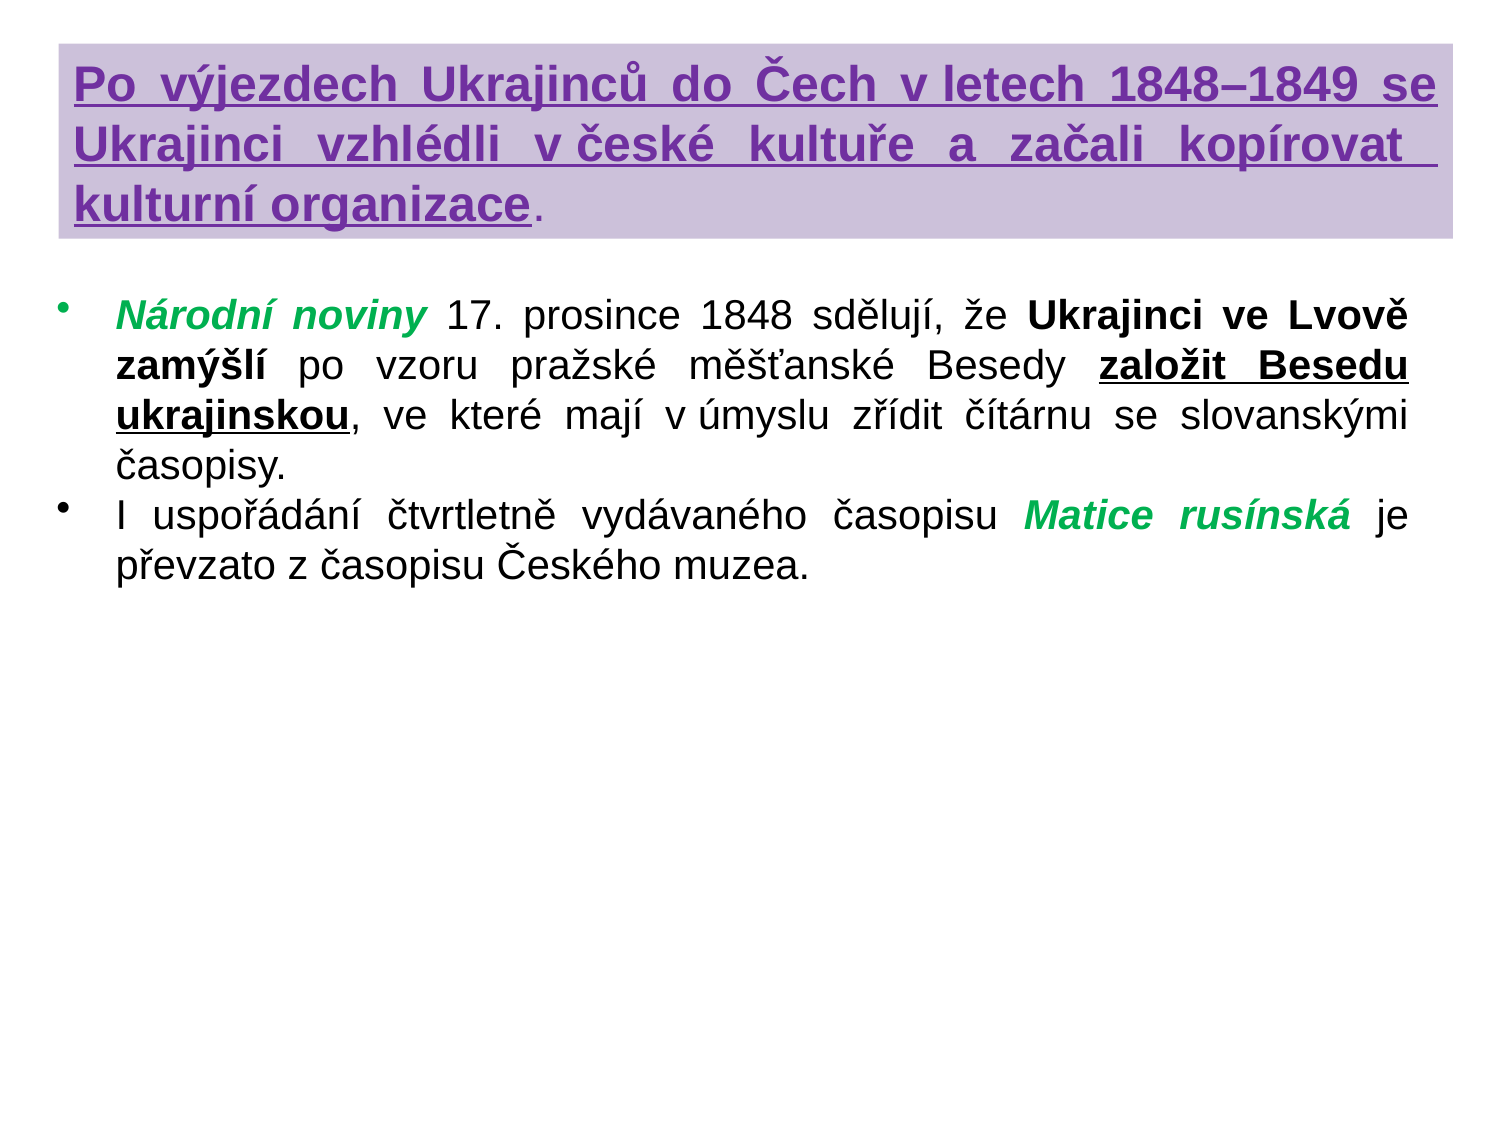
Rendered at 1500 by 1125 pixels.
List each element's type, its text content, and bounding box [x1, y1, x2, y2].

text_box Po výjezdech Ukrajinců do Čech v letech 1848–1849 se Ukrajinci vzhlédli v české kultuře a začali kopírovat kulturní organizace. [58, 43, 1453, 239]
text_box Národní noviny 17. prosince 1848 sdělují, že Ukrajinci ve Lvově zamýšlí po vzoru pražské měšťanské Besedy založit Besedu ukrajinskou, ve které mají v úmyslu zřídit čítárnu se slovanskými časopisy. I uspořádání čtvrtletně vydávaného časopisu Matice rusínská je převzato z časopisu Českého muzea. [41, 280, 1424, 596]
